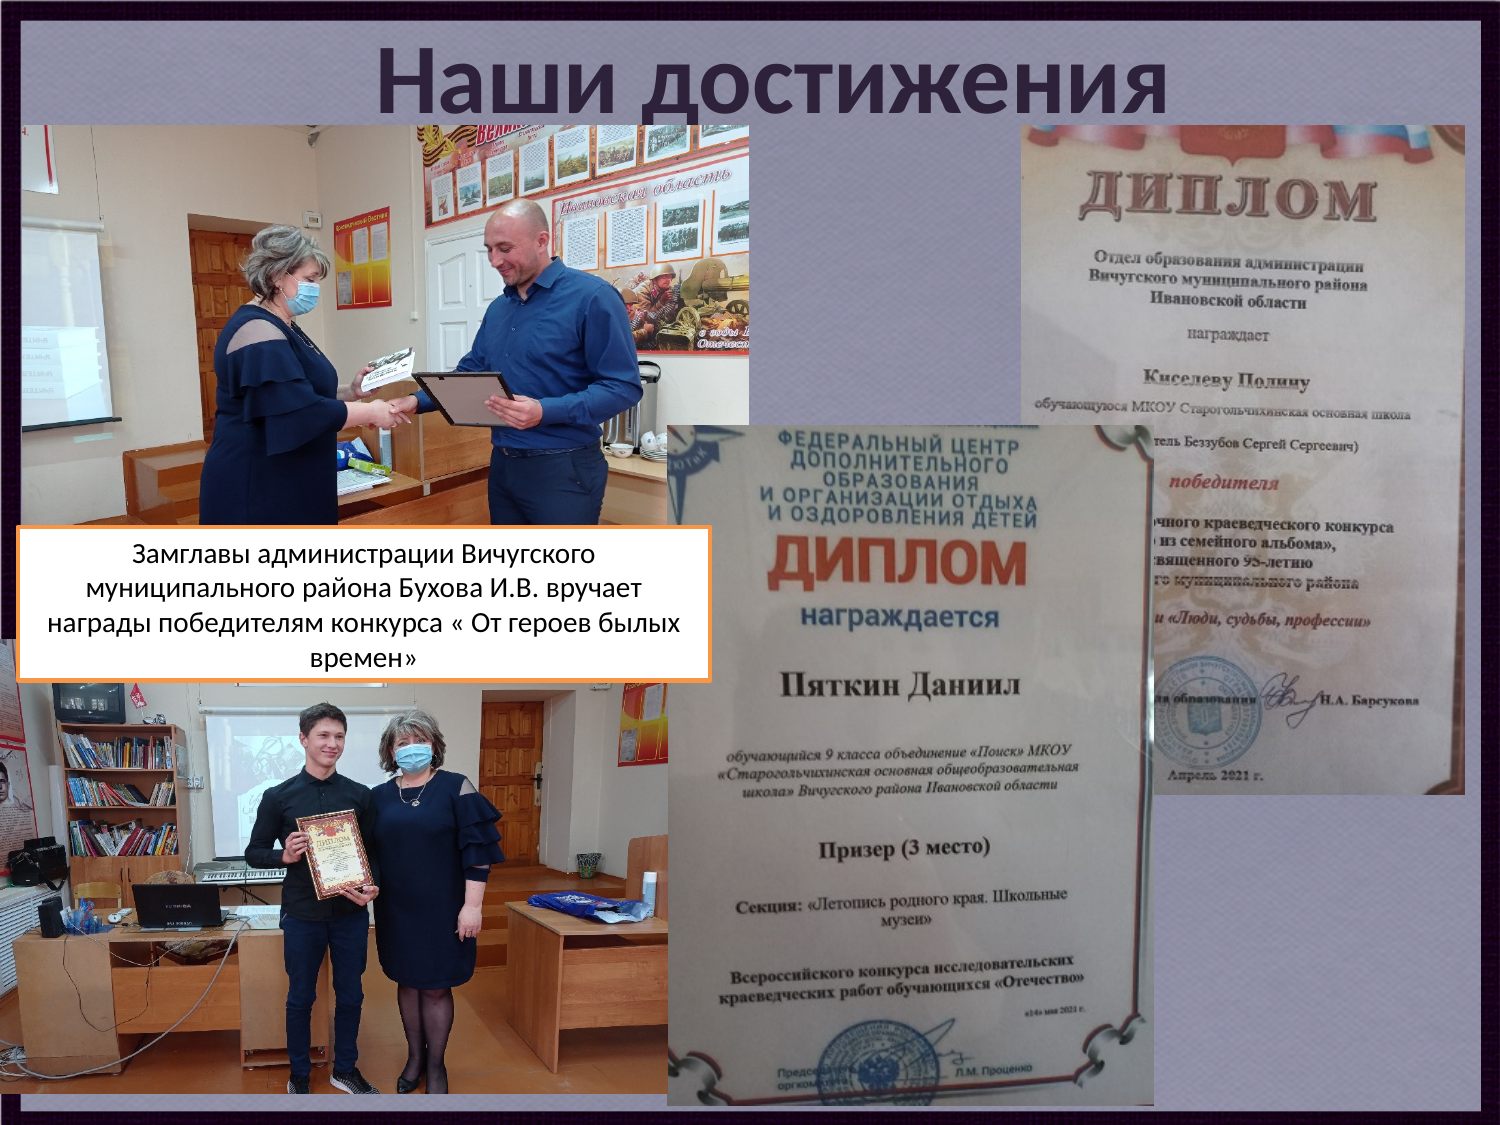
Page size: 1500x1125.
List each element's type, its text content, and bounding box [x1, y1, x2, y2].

title Наши достижения [135, 0, 1411, 148]
picture [0, 0, 1500, 1125]
